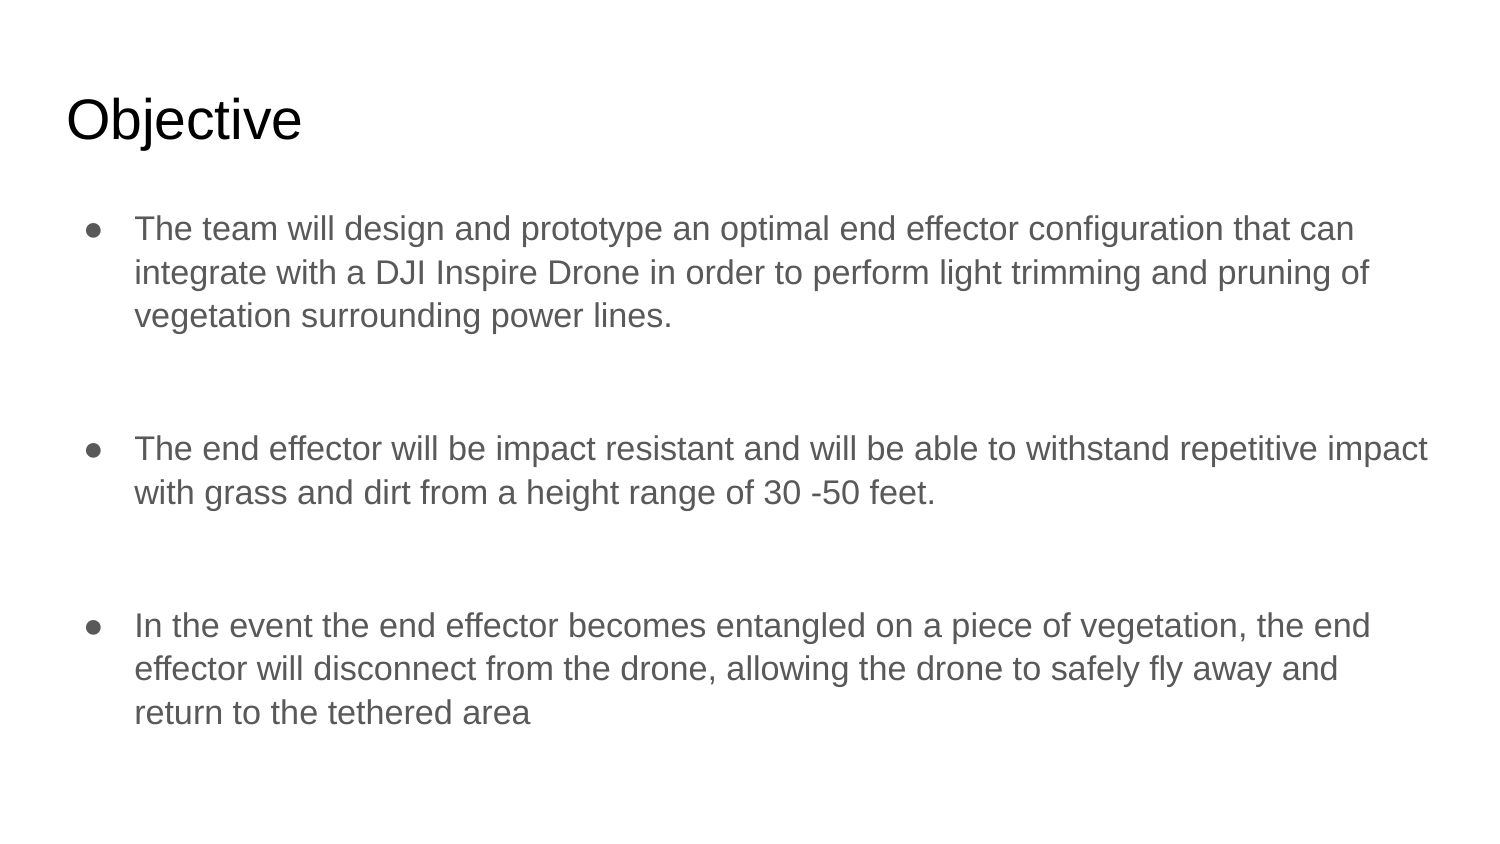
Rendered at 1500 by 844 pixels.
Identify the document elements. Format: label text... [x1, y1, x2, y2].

title Objective [51, 72, 1449, 167]
list The team will design and prototype an optimal end effector configuration that can integrate with a DJI Inspire Drone in order to perform light trimming and pruning of vegetation surrounding power lines. The end effector will be impact resistant and will be able to withstand repetitive impact with grass and dirt from a height range of 30 -50 feet. In the event the end effector becomes entangled on a piece of vegetation, the end effector will disconnect from the drone, allowing the drone to safely fly away and return to the tethered area [51, 189, 1449, 750]
